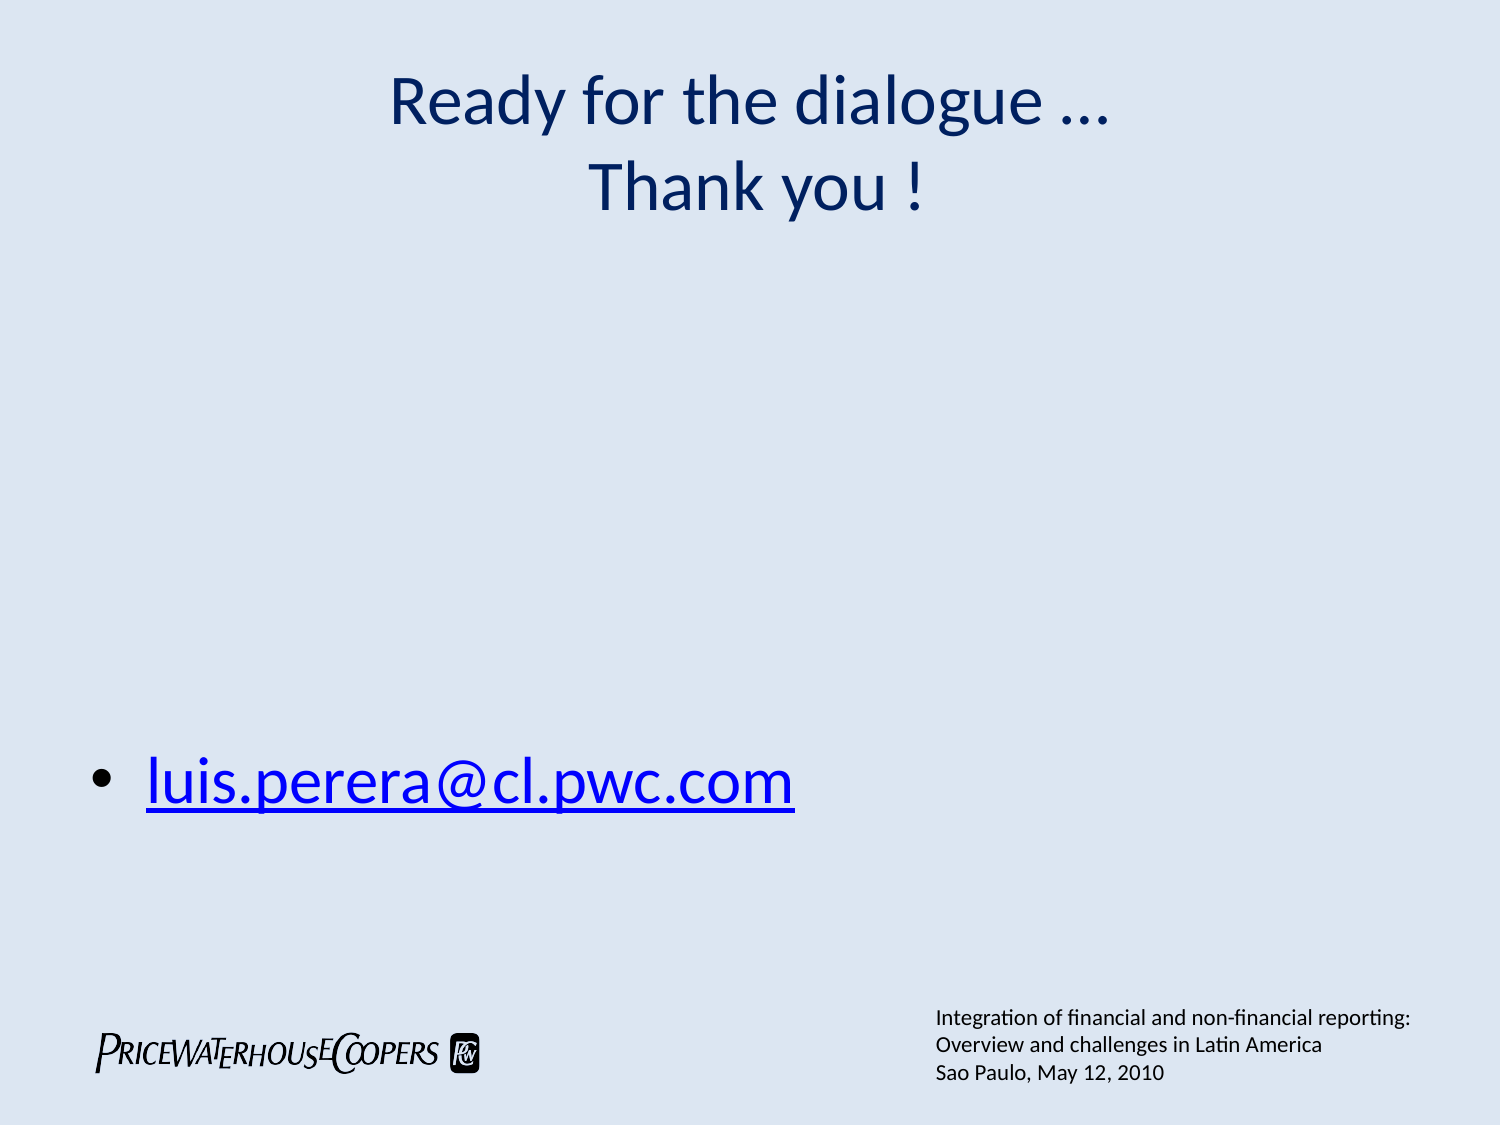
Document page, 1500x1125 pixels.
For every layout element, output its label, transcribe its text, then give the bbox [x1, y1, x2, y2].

title Ready for the dialogue … Thank you ! [75, 45, 1425, 233]
picture [93, 1030, 481, 1075]
list luis.perera@cl.pwc.com [75, 262, 1425, 1005]
footer Integration of financial and non-financial reporting: Overview and challenges in Latin America Sao Paulo, May 12, 2010 [920, 996, 1500, 1092]
